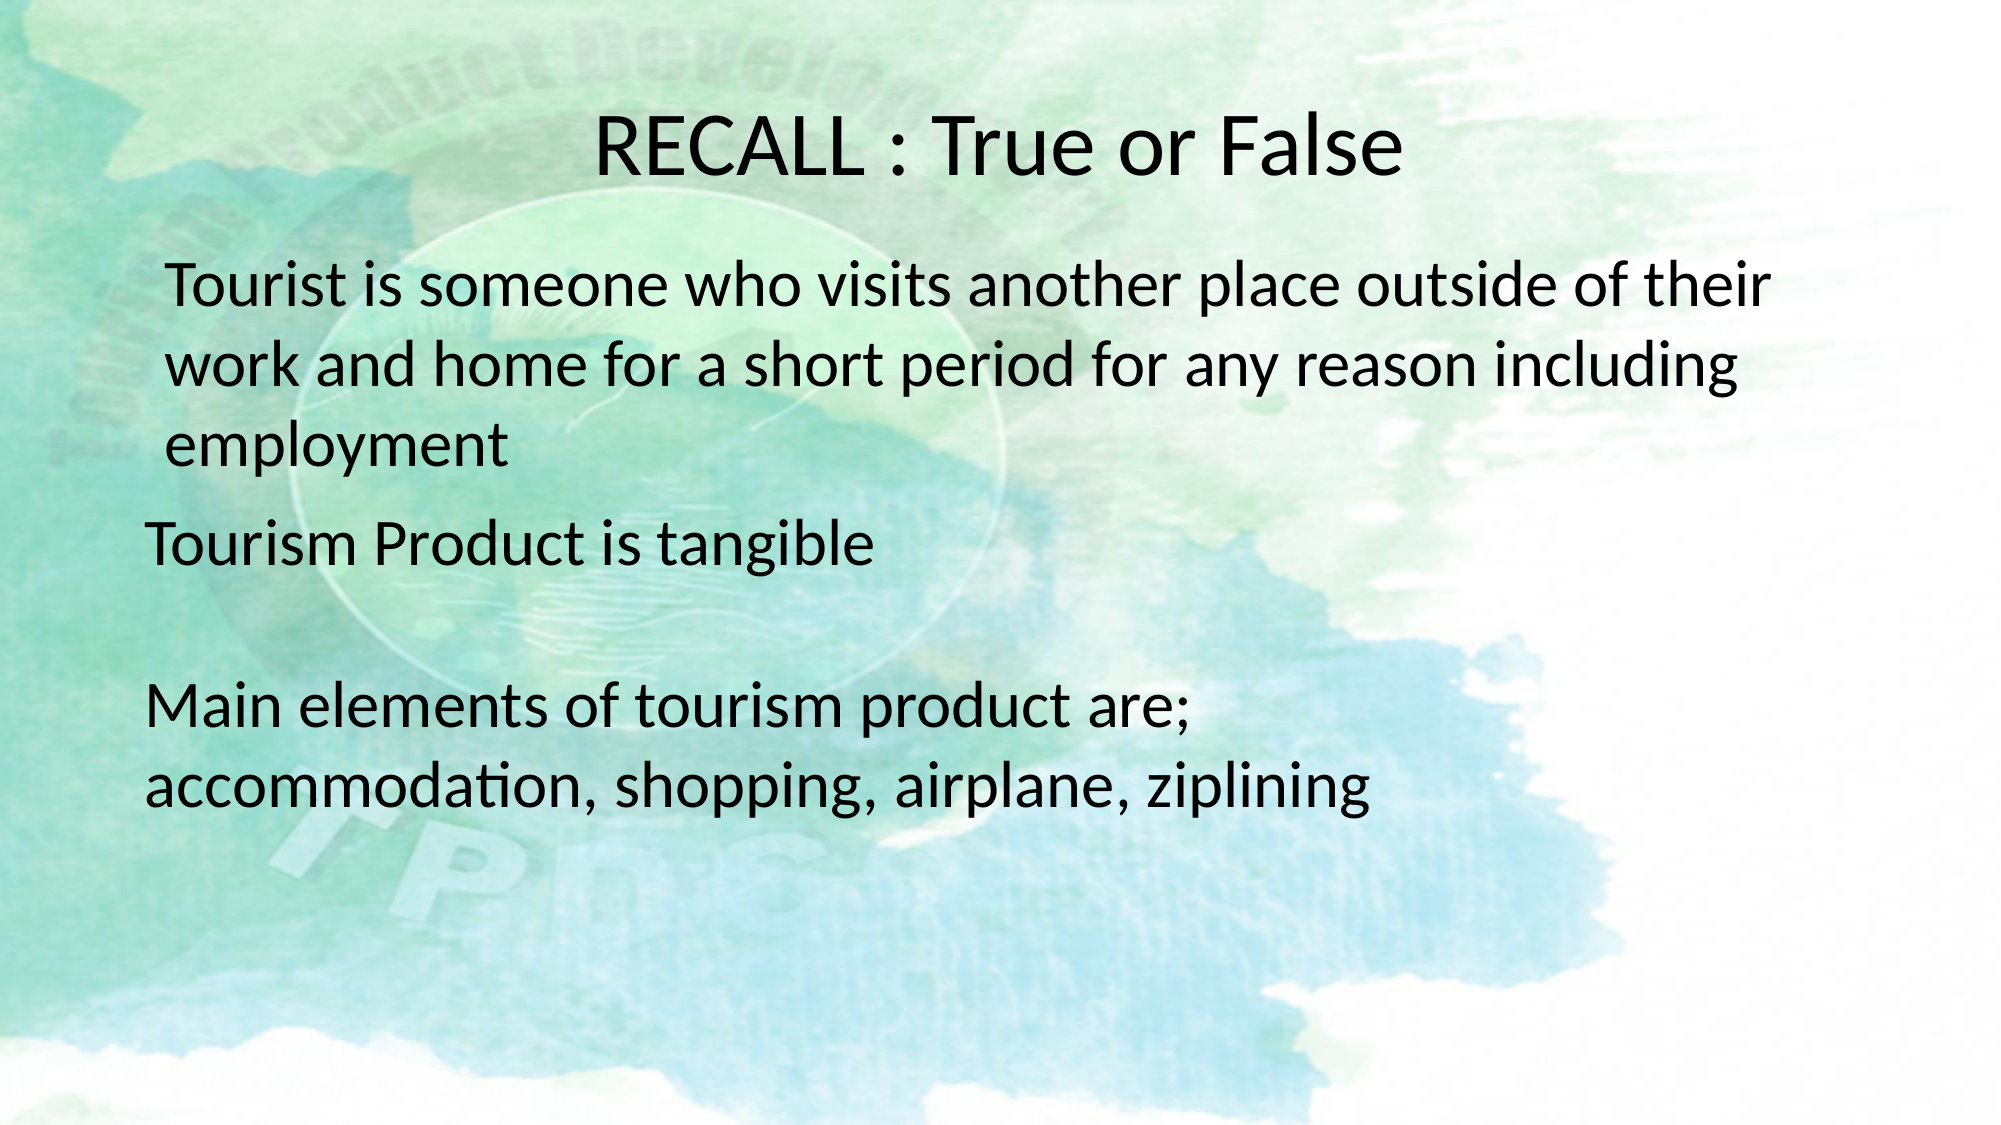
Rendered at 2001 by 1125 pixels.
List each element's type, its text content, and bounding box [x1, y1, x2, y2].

text_box Main elements of tourism product are; accommodation, shopping, airplane, ziplining [129, 653, 1531, 819]
text_box Tourism Product is tangible [129, 491, 1531, 653]
picture [0, 0, 2001, 1125]
title RECALL : True or False [99, 45, 1900, 233]
text_box Tourist is someone who visits another place outside of their work and home for a short period for any reason including employment [150, 232, 1850, 500]
